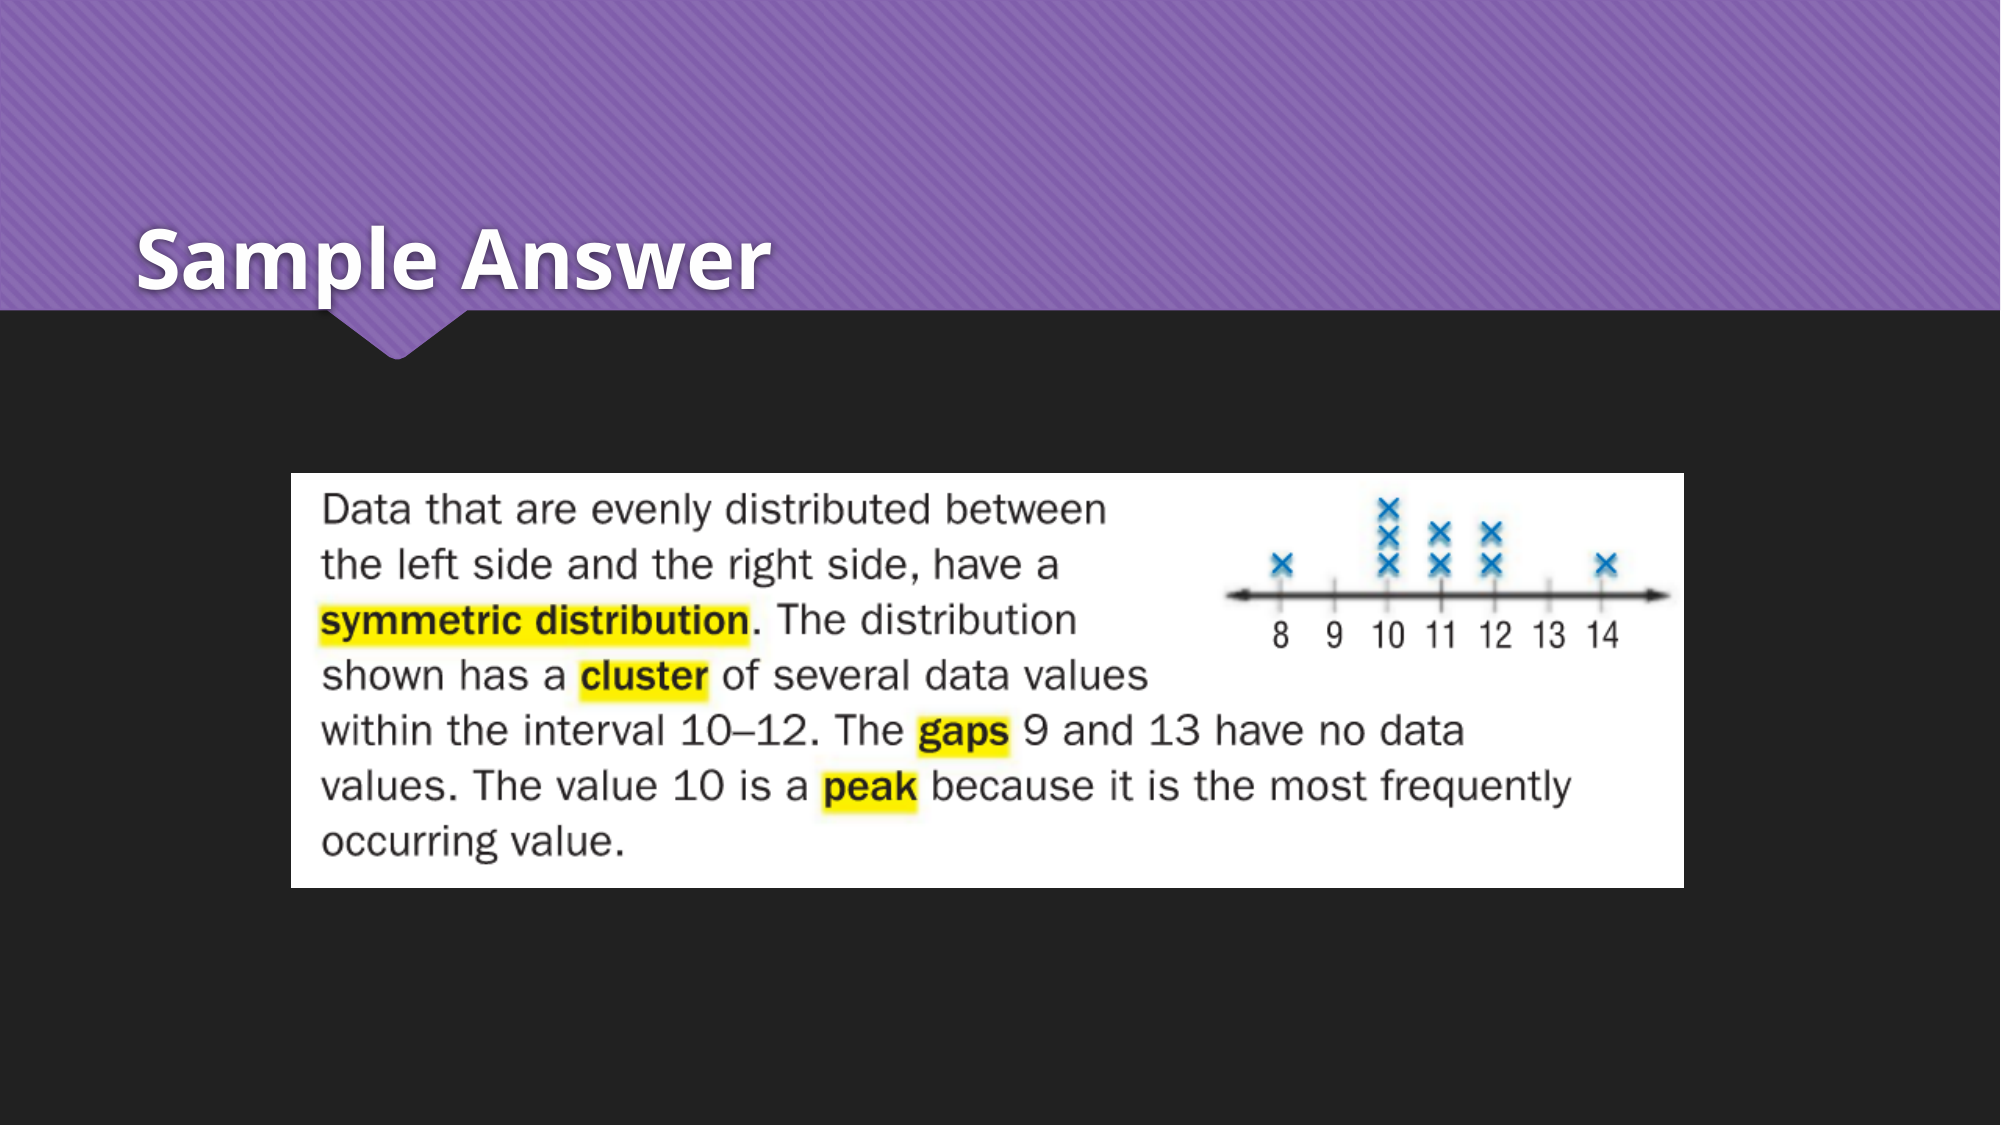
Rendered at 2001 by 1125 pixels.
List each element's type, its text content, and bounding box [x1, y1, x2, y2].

title Sample Answer [120, 154, 1855, 314]
picture [290, 473, 1684, 888]
